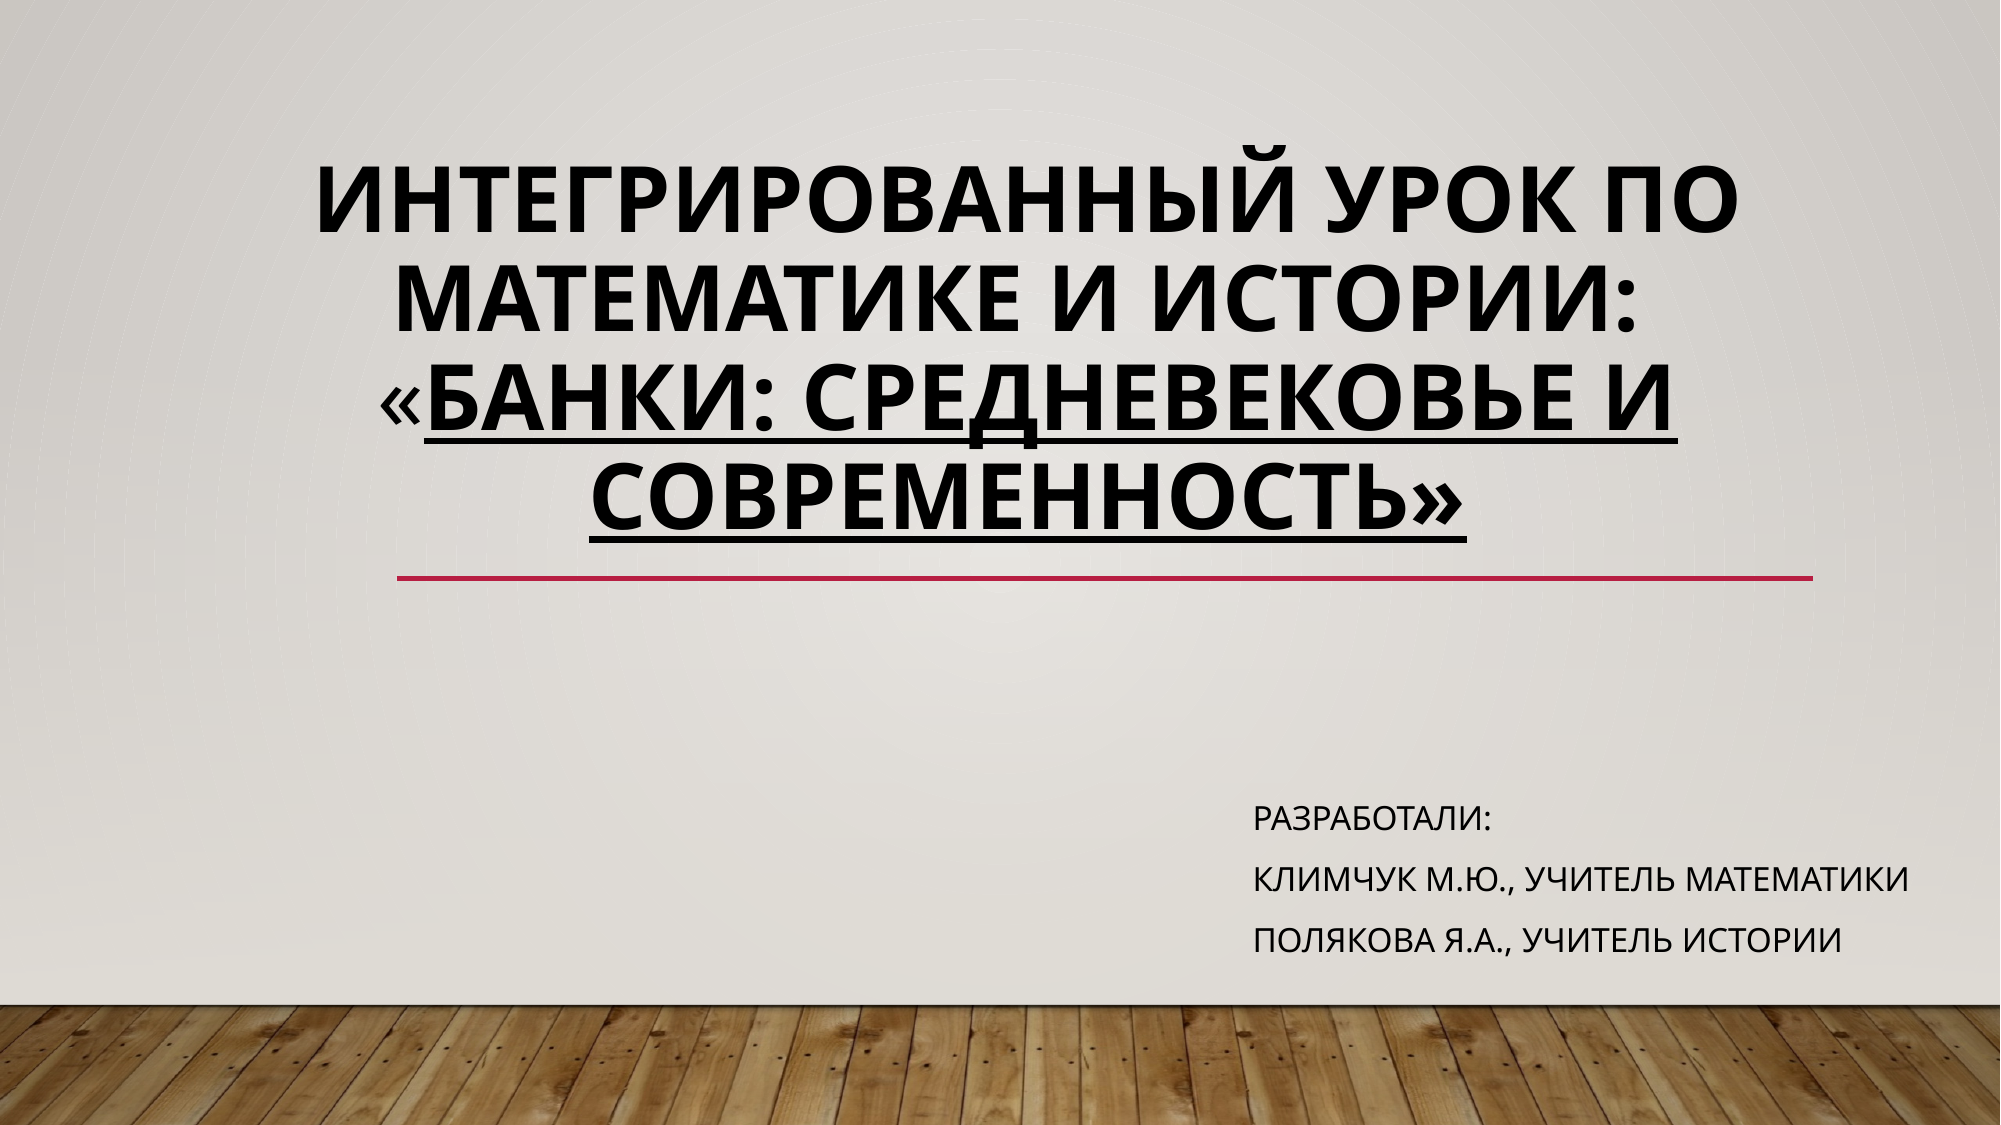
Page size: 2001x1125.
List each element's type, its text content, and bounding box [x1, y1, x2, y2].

picture [0, 1005, 2000, 1125]
title Интегрированный урок по математике и истории: «Банки: Средневековье и современность» [120, 242, 1935, 660]
subtitle РАЗРАБОТАЛИ: Климчук М.Ю., учитель математики Полякова Я.А., учитель истории [1237, 782, 2000, 1085]
